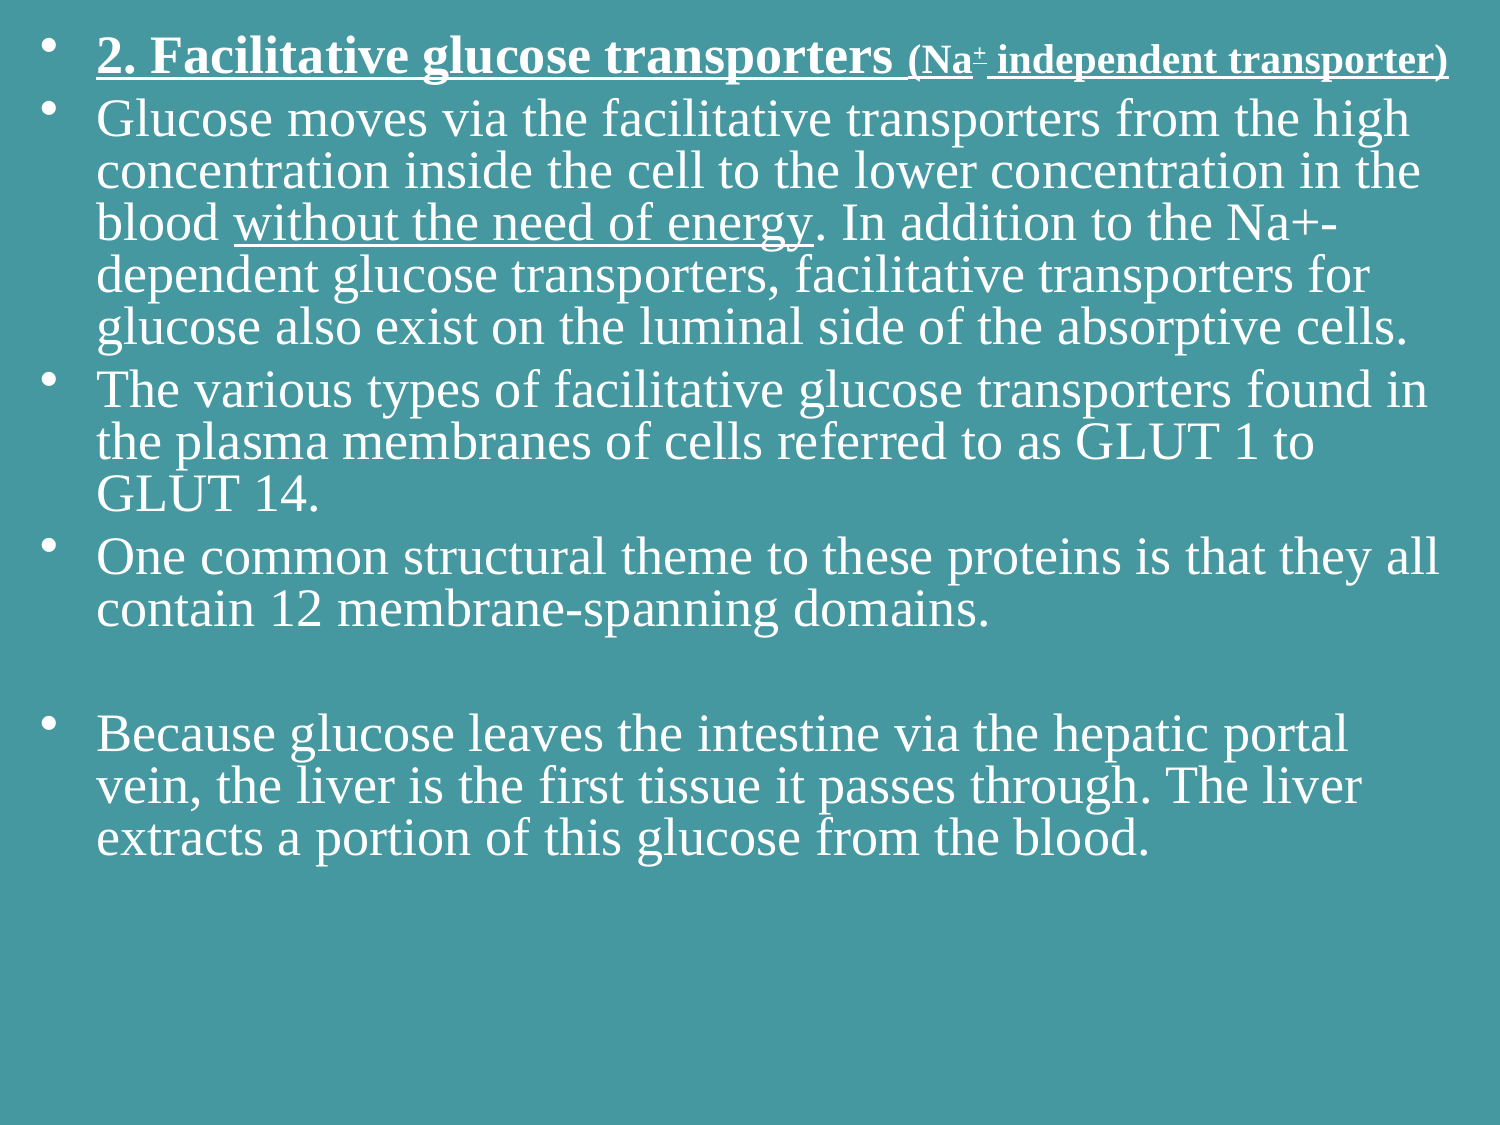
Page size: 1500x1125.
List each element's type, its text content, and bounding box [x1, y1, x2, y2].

list 2. Facilitative glucose transporters (Na+ independent transporter) Glucose moves via the facilitative transporters from the high concentration inside the cell to the lower concentration in the blood without the need of energy. In addition to the Na+-dependent glucose transporters, facilitative transporters for glucose also exist on the luminal side of the absorptive cells. The various types of facilitative glucose transporters found in the plasma membranes of cells referred to as GLUT 1 to GLUT 14. One common structural theme to these proteins is that they all contain 12 membrane-spanning domains. Because glucose leaves the intestine via the hepatic portal vein, the liver is the first tissue it passes through. The liver extracts a portion of this glucose from the blood. [24, 24, 1475, 1100]
